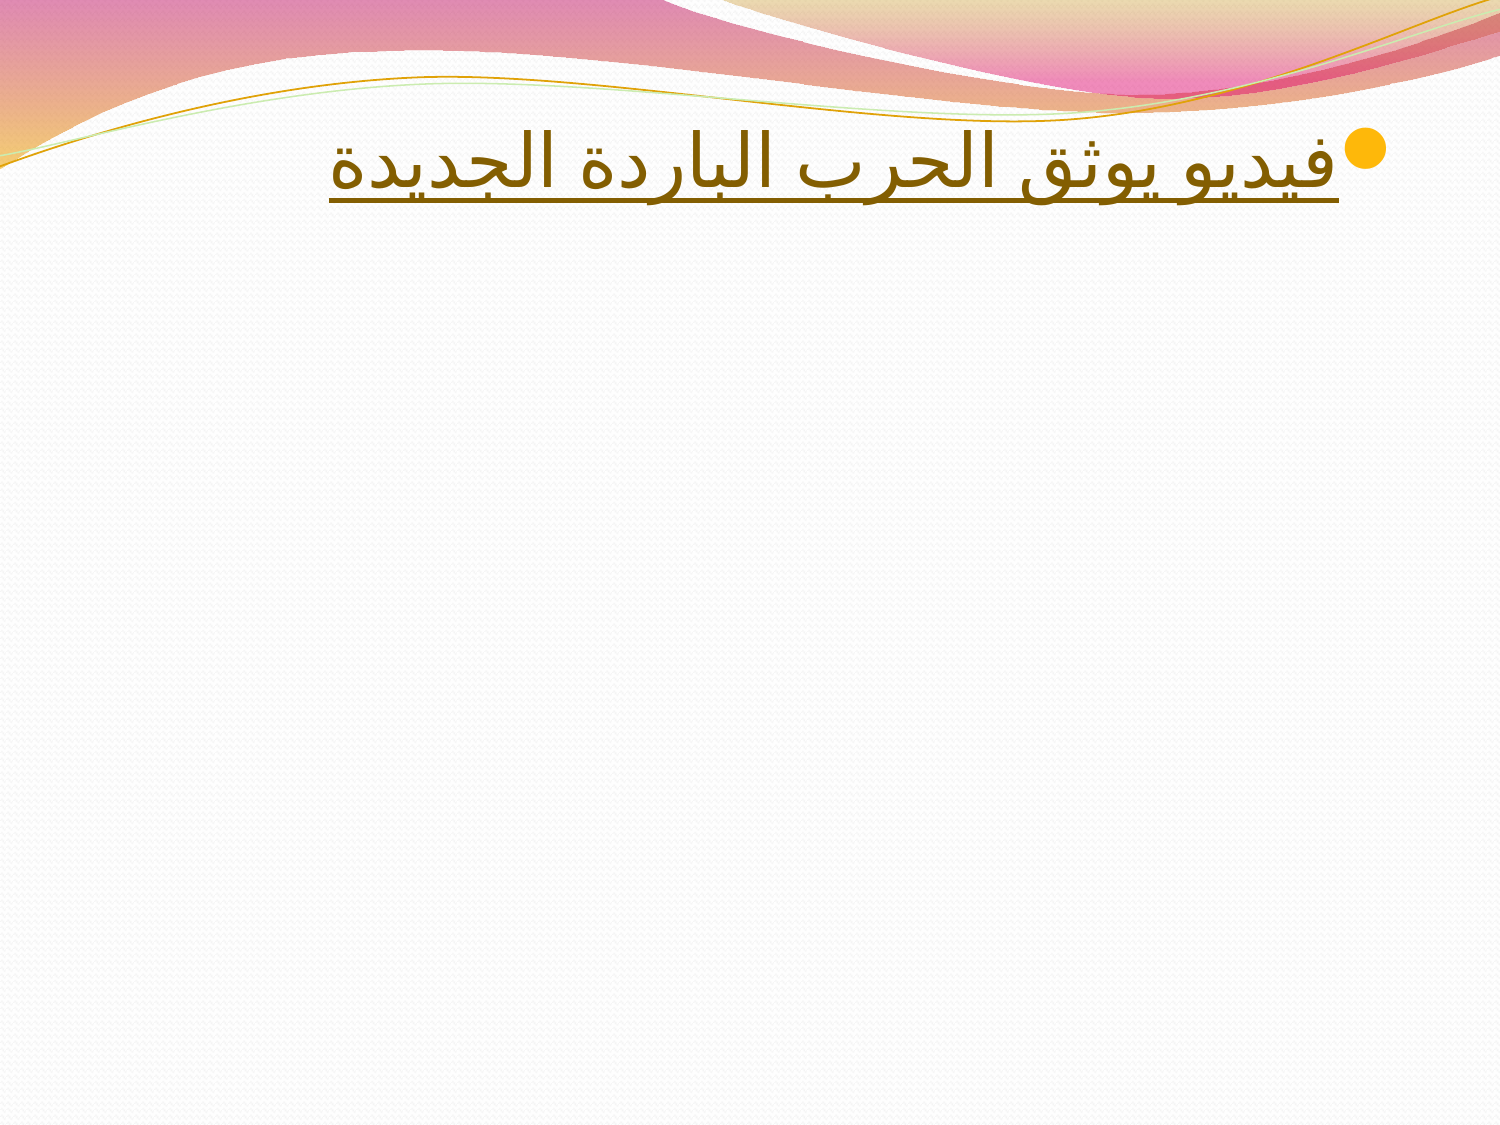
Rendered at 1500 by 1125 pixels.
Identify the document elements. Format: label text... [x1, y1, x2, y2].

list فيديو يوثق الحرب الباردة الجديدة [75, 105, 1425, 1038]
